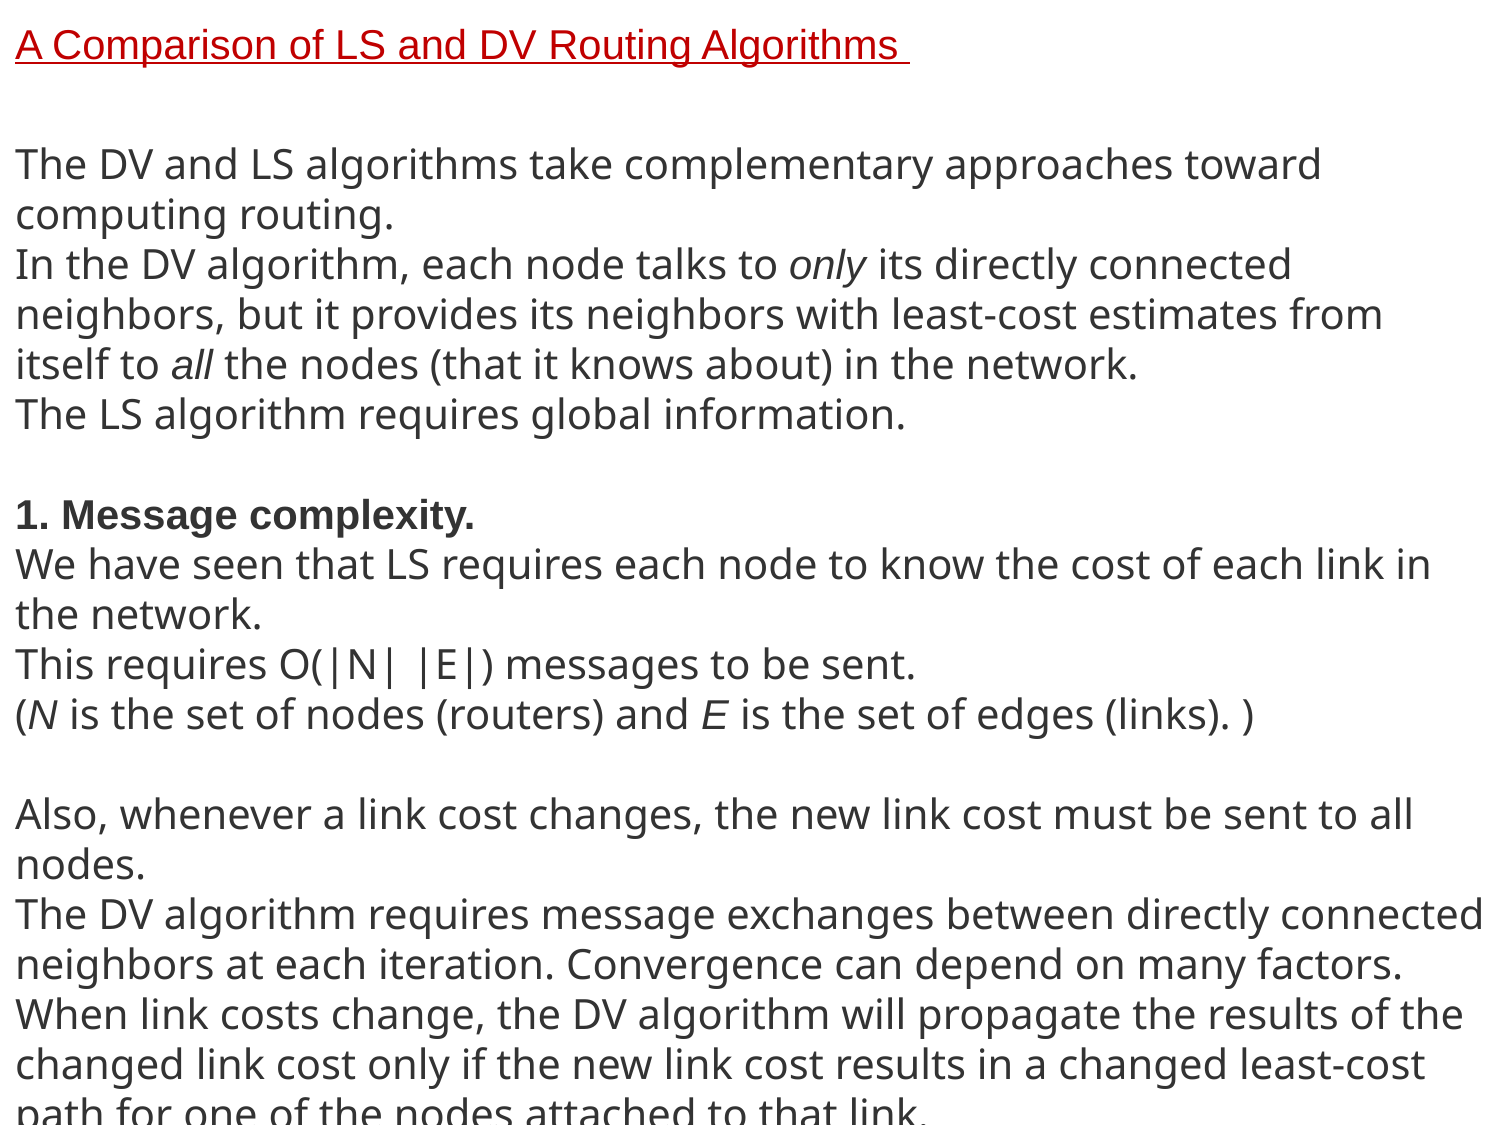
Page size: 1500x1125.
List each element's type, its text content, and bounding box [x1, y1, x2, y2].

text_box A Comparison of LS and DV Routing Algorithms The DV and LS algorithms take complementary approaches toward computing routing. In the DV algorithm, each node talks to only its directly connected neighbors, but it provides its neighbors with least-cost estimates from itself to all the nodes (that it knows about) in the network. The LS algorithm requires global information. 1. Message complexity. We have seen that LS requires each node to know the cost of each link in the network. This requires O(|N| |E|) messages to be sent. (N is the set of nodes (routers) and E is the set of edges (links). ) Also, whenever a link cost changes, the new link cost must be sent to all nodes. The DV algorithm requires message exchanges between directly connected neighbors at each iteration. Convergence can depend on many factors. When link costs change, the DV algorithm will propagate the results of the changed link cost only if the new link cost results in a changed least-cost path for one of the nodes attached to that link. Speed of convergence. We have seen that our implementation of LS is an O(|N|2) algorithm requiring O(|N| |E|)) messages. The DV algorithm can converge slowly and can have routing loops while the algorithm is converging. DV also suffers from the count-to-infinity problem. Robustness. What can happen if a router fails, misbehaves, or is sabotaged? Under LS, a router could broadcast an incorrect cost for one of its attached links (but no others). Route calculations are somewhat separated under LS, providing a degree of robustness. Under DV, a node can advertise incorrect least-cost paths to any or all destinations. More generally, we note that, at each iteration, a node’s calculation in DV is passed on to its neighbor and then indirectly to its neighbor’s neighbor on the next iteration. In this sense, an incorrect node calculation can be diffused through the entire network under DV. In the end, neither algorithm is an obvious winner over the other; indeed, both algorithms are used in the Internet. [0, 10, 1500, 1125]
